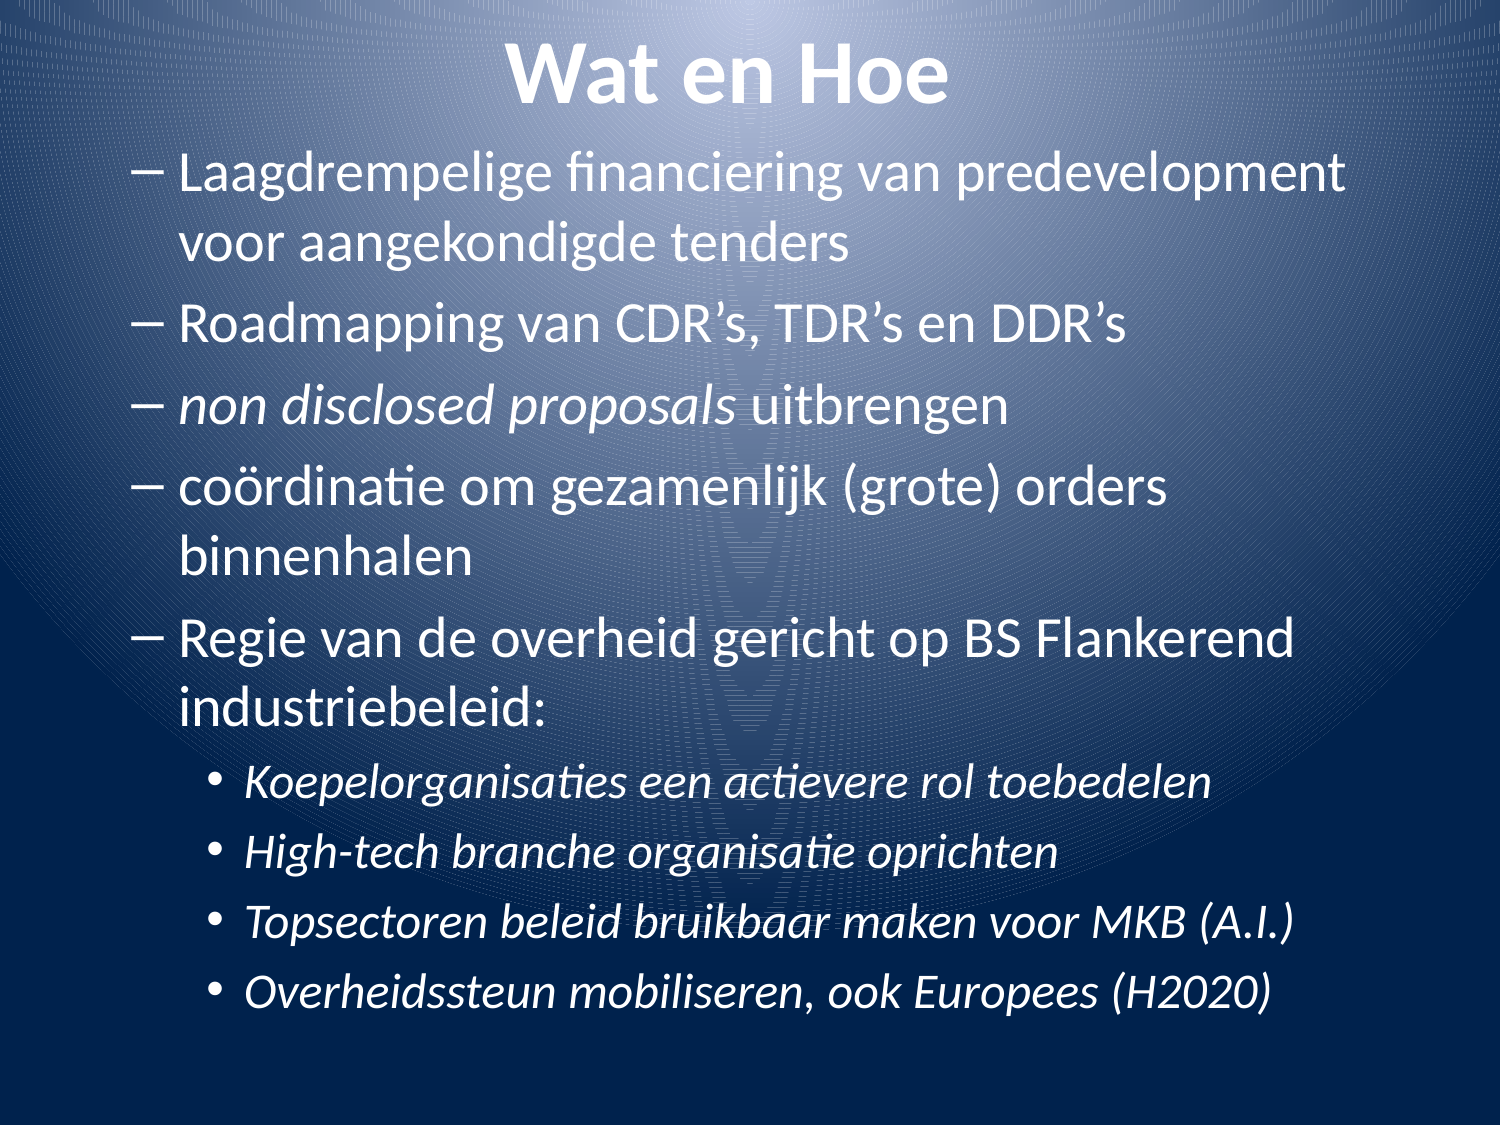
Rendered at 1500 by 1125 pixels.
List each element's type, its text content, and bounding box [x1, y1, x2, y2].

list Laagdrempelige financiering van predevelopment voor aangekondigde tenders Roadmapping van CDR’s, TDR’s en DDR’s non disclosed proposals uitbrengen coördinatie om gezamenlijk (grote) orders binnenhalen Regie van de overheid gericht op BS Flankerend industriebeleid: Koepelorganisaties een actievere rol toebedelen High-tech branche organisatie oprichten Topsectoren beleid bruikbaar maken voor MKB (A.I.) Overheidssteun mobiliseren, ook Europees (H2020) [41, 125, 1467, 1071]
title Wat en Hoe [53, 2, 1404, 125]
